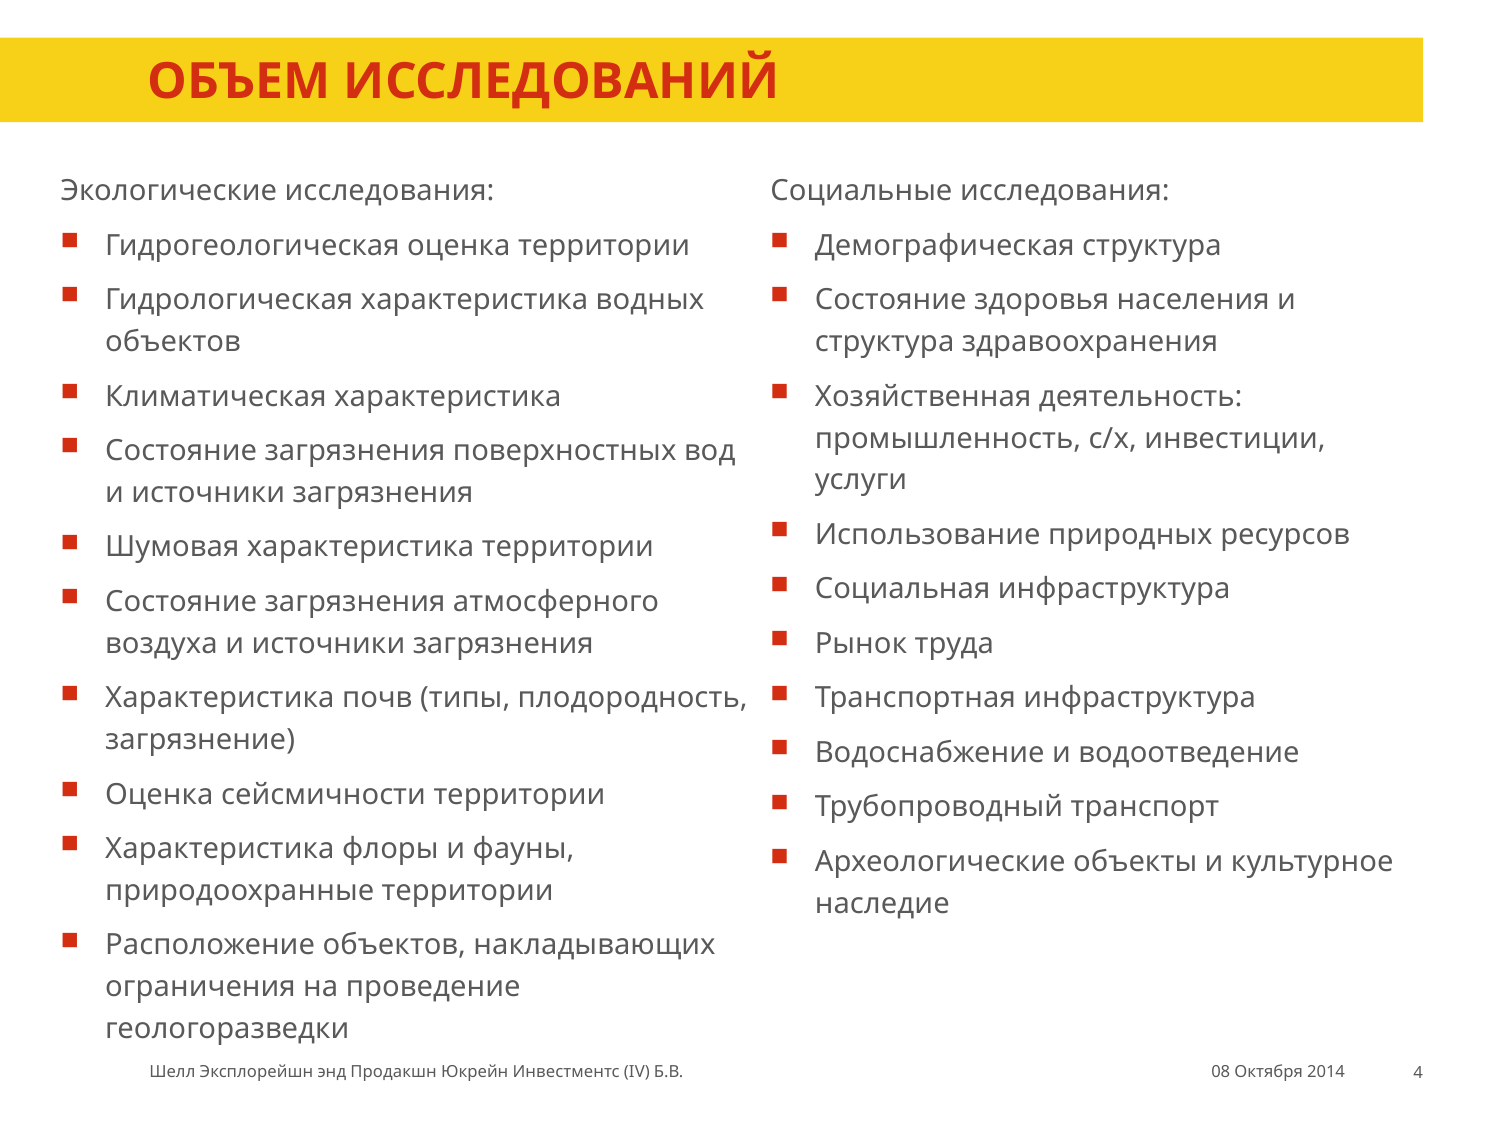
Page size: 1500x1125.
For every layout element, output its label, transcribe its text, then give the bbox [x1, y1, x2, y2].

slide_number 08 Октября 2014 [1189, 1060, 1368, 1090]
title Объем исследований [147, 48, 1412, 118]
footer [574, 1060, 989, 1115]
slide_number 4 [1378, 1061, 1424, 1090]
text_box Экологические исследования: Гидрогеологическая оценка территории Гидрологическая характеристика водных объектов Климатическая характеристика Состояние загрязнения поверхностных вод и источники загрязнения Шумовая характеристика территории Состояние загрязнения атмосферного воздуха и источники загрязнения Характеристика почв (типы, плодородность, загрязнение) Оценка сейсмичности территории Характеристика флоры и фауны, природоохранные территории Расположение объектов, накладывающих ограничения на проведение геологоразведки [60, 164, 750, 981]
text_box Социальные исследования: Демографическая структура Состояние здоровья населения и структура здравоохранения Хозяйственная деятельность: промышленность, с/х, инвестиции, услуги Использование природных ресурсов Социальная инфраструктура Рынок труда Транспортная инфраструктура Водоснабжение и водоотведение Трубопроводный транспорт Археологические объекты и культурное наследие [770, 164, 1423, 954]
